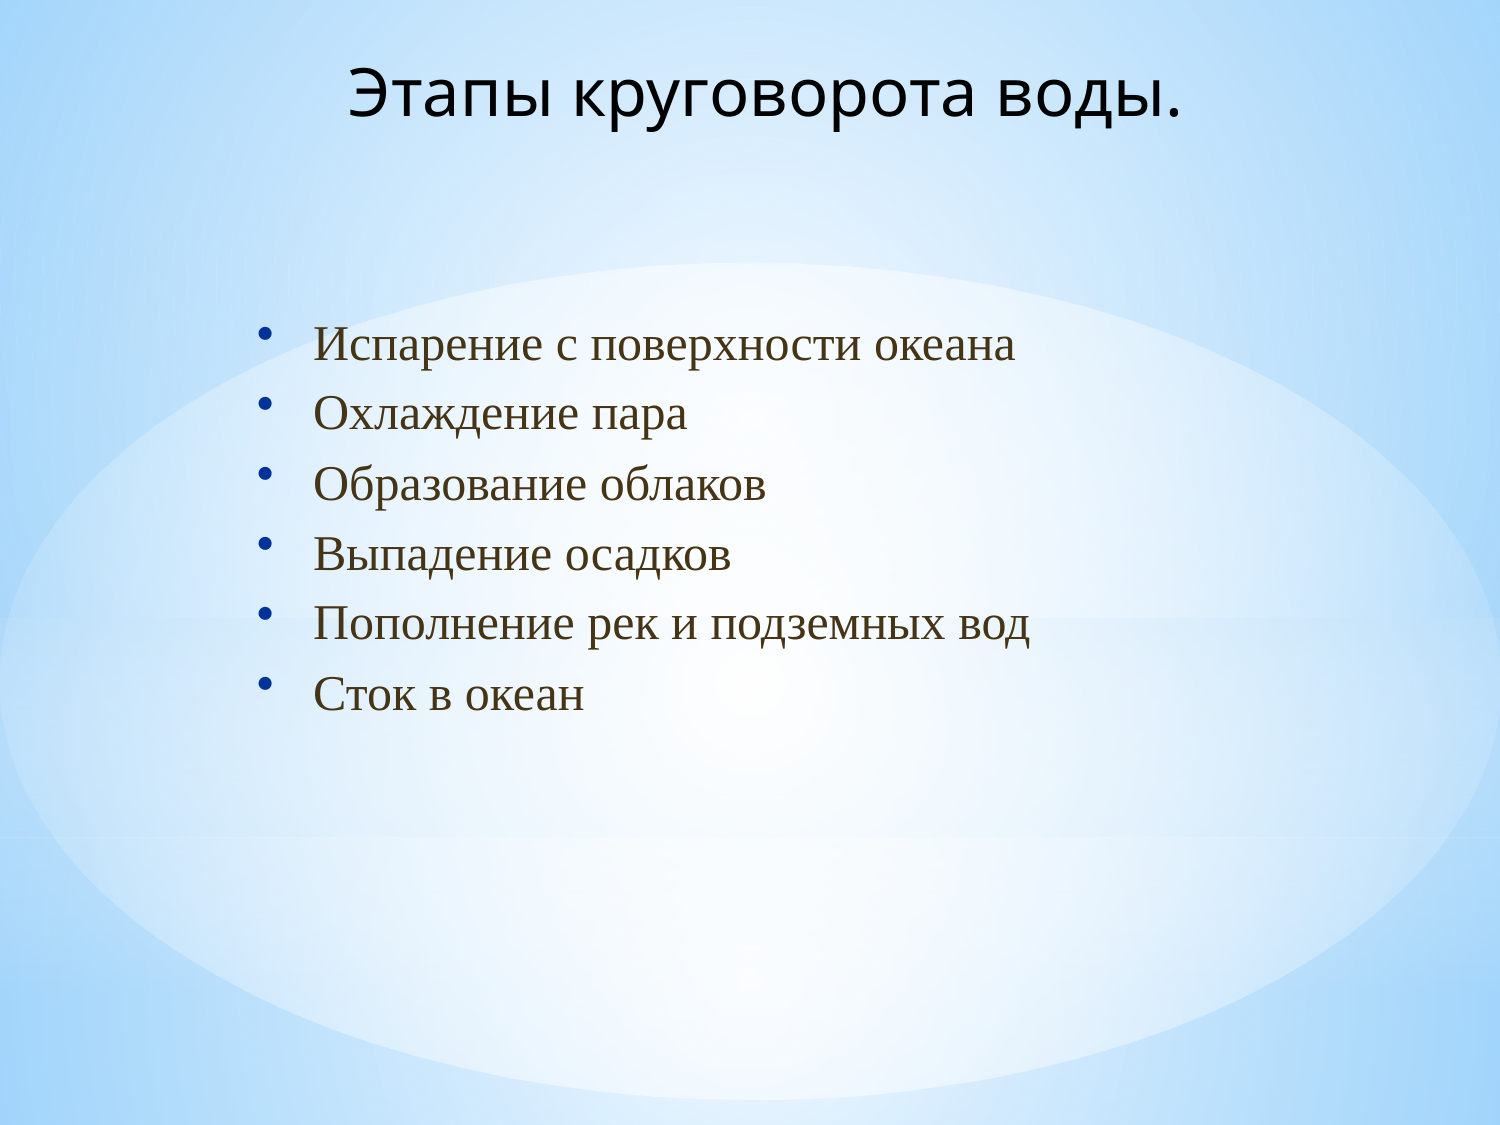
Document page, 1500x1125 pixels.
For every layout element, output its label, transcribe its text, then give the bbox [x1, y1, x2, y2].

text_box Испарение с поверхности океана Охлаждение пара Образование облаков Выпадение осадков Пополнение рек и подземных вод Сток в океан [242, 302, 1329, 728]
title Этапы круговорота воды. [123, 42, 1199, 209]
